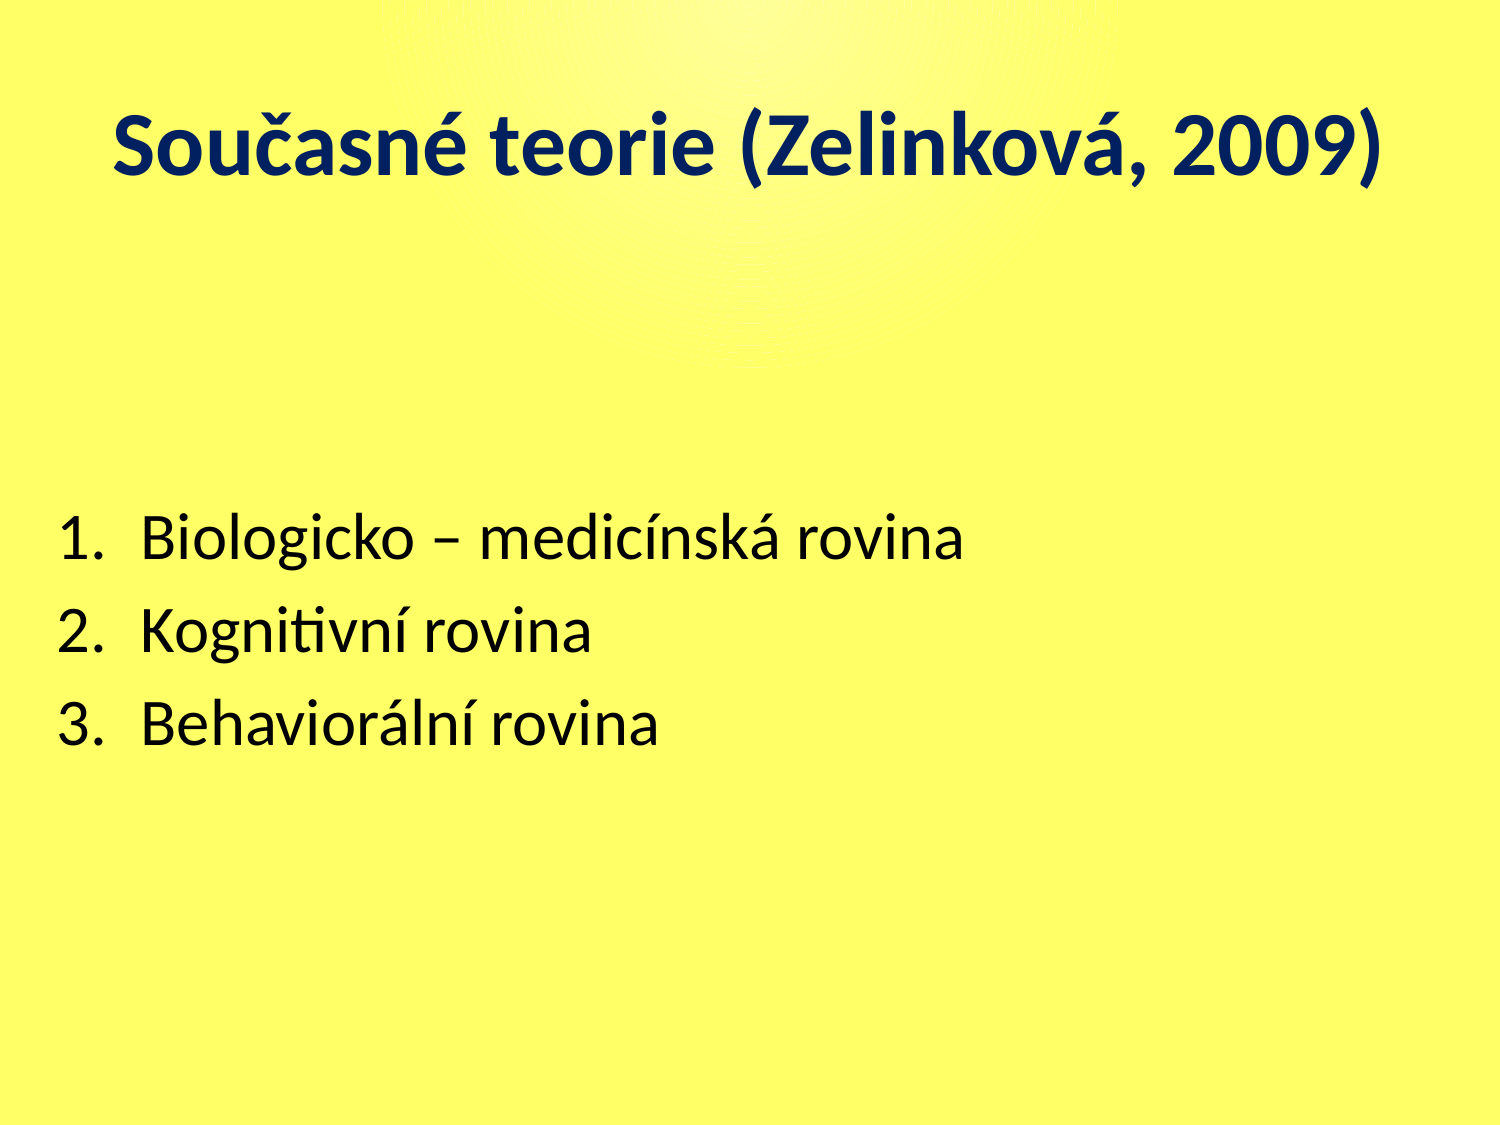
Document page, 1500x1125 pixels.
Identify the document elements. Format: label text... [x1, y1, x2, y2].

list Biologicko – medicínská rovina Kognitivní rovina Behaviorální rovina [41, 262, 1459, 1083]
title Současné teorie (Zelinková, 2009) [75, 45, 1425, 233]
